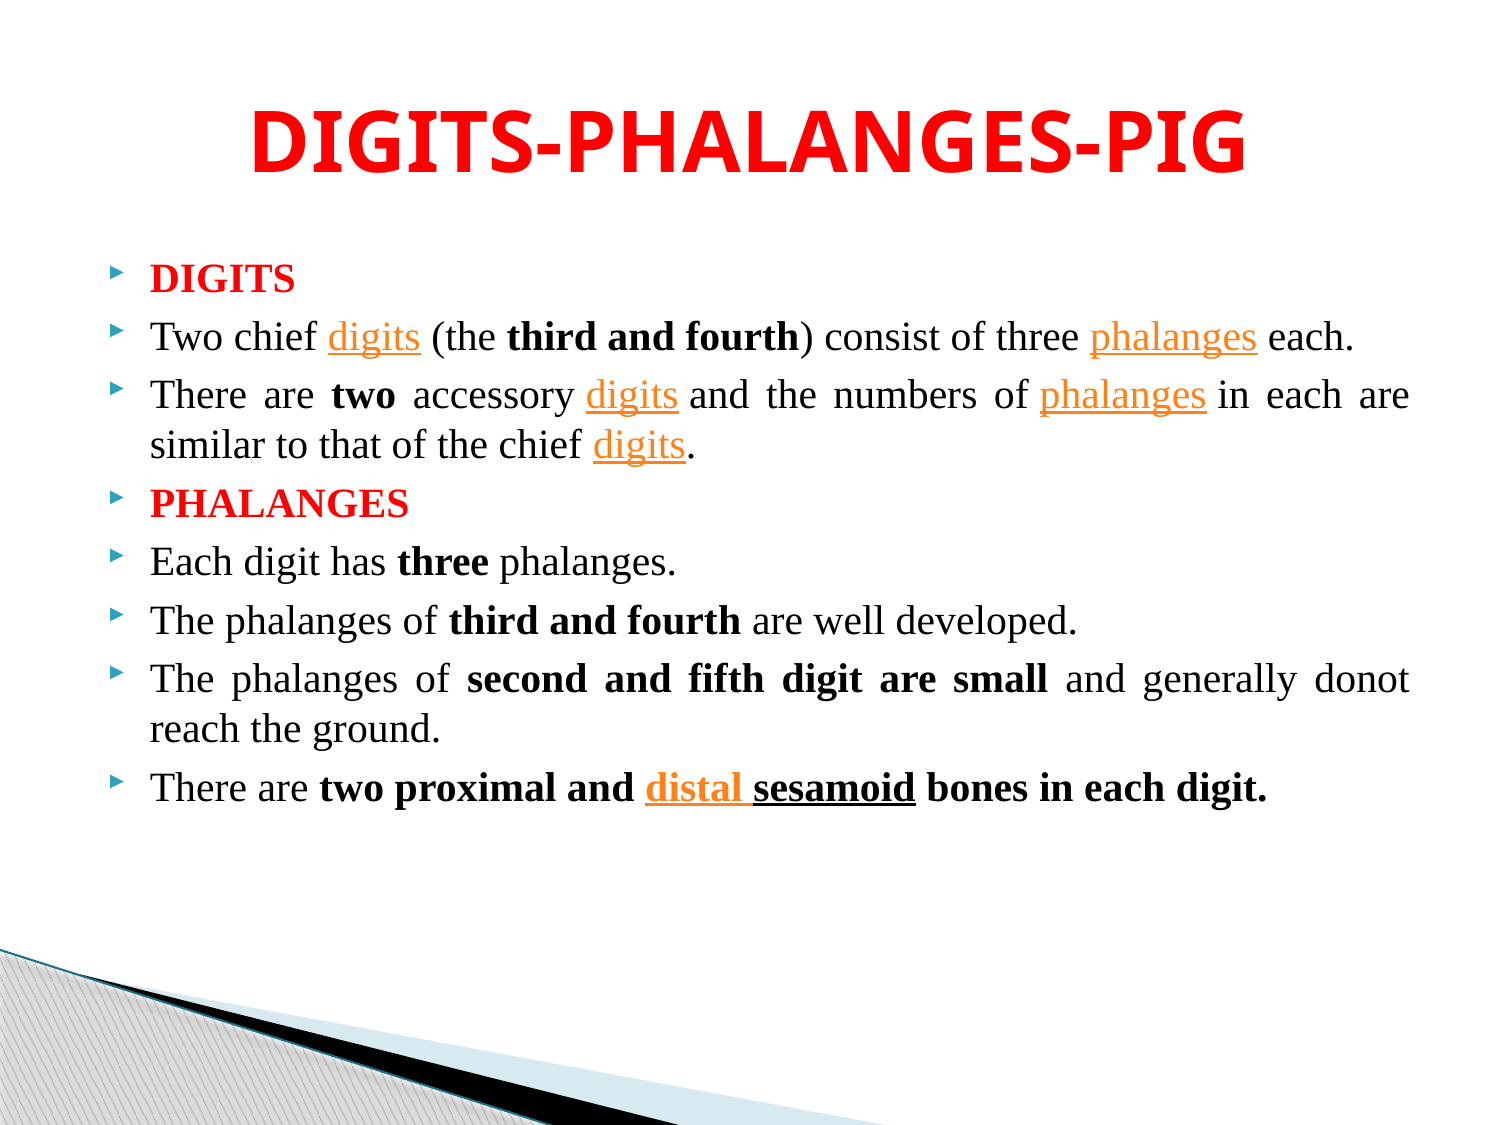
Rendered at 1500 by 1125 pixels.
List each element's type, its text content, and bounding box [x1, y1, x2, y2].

list DIGITS Two chief digits (the third and fourth) consist of three phalanges each. There are two accessory digits and the numbers of phalanges in each are similar to that of the chief digits. PHALANGES Each digit has three phalanges. The phalanges of third and fourth are well developed. The phalanges of second and fifth digit are small and generally donot reach the ground. There are two proximal and distal sesamoid bones in each digit. [75, 243, 1425, 986]
title DIGITS-PHALANGES-PIG [75, 45, 1425, 233]
